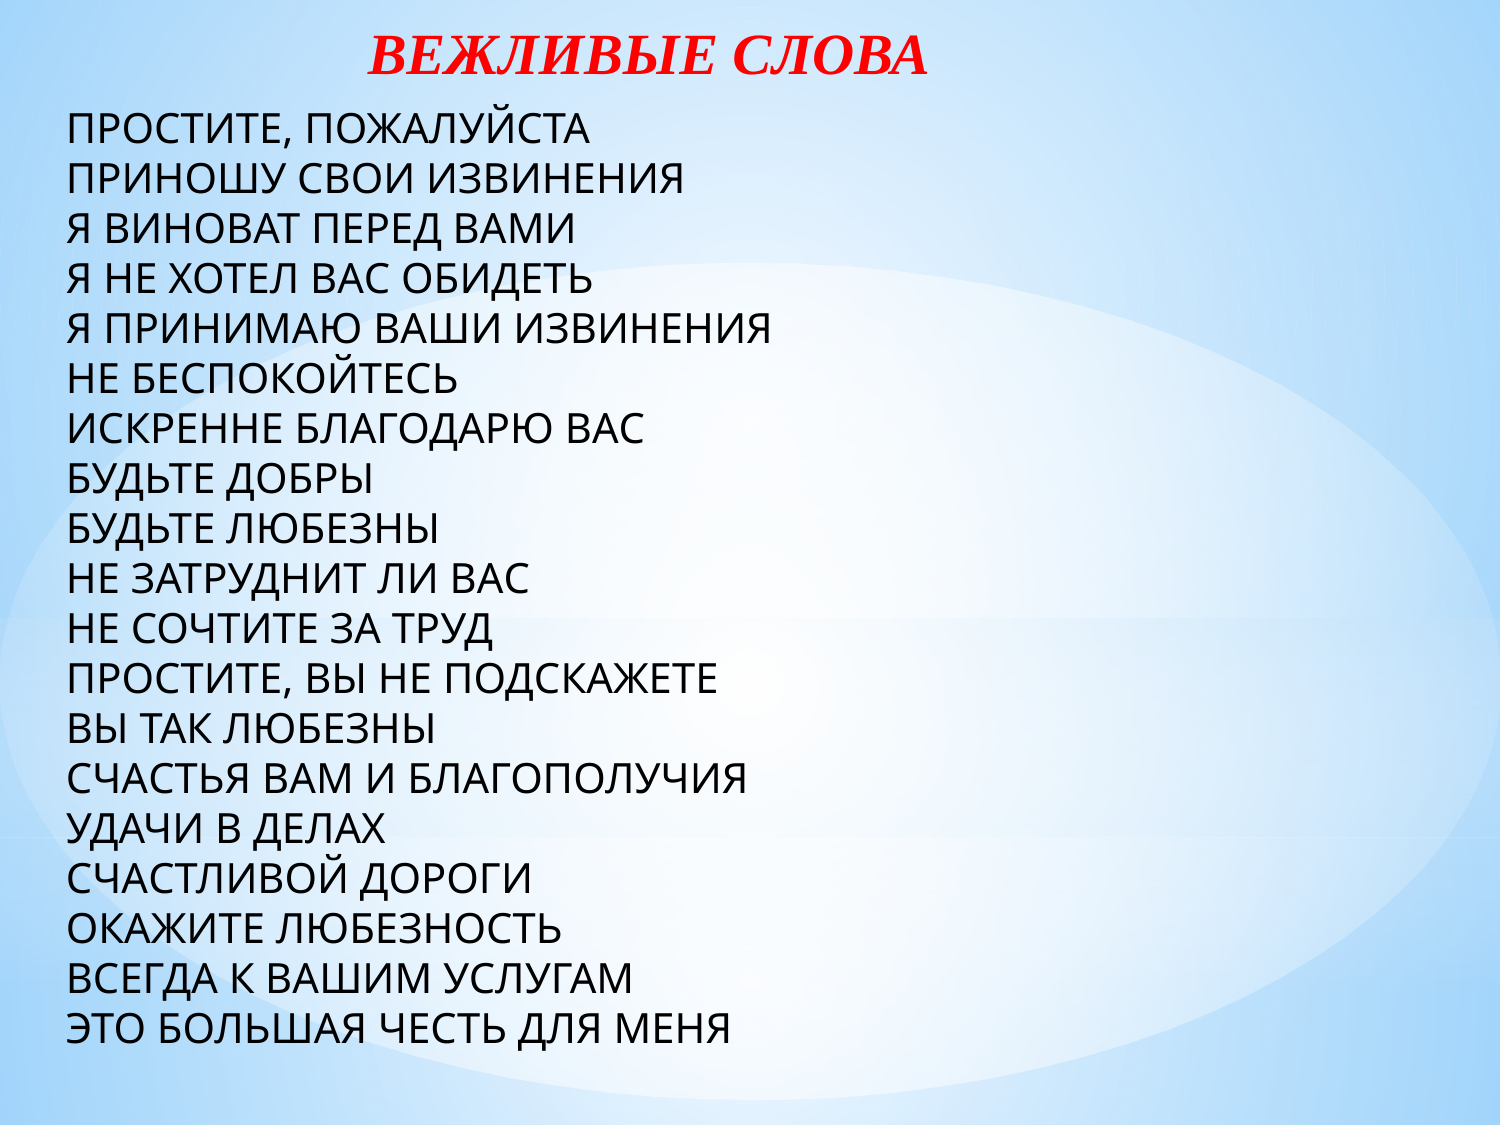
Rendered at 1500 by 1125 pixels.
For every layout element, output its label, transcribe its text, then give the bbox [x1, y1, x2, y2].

text_box ВЕЖЛИВЫЕ СЛОВА [353, 8, 1157, 94]
text_box ПРОСТИТЕ, ПОЖАЛУЙСТА ПРИНОШУ СВОИ ИЗВИНЕНИЯ Я ВИНОВАТ ПЕРЕД ВАМИ Я НЕ ХОТЕЛ ВАС ОБИДЕТЬ Я ПРИНИМАЮ ВАШИ ИЗВИНЕНИЯ НЕ БЕСПОКОЙТЕСЬ ИСКРЕННЕ БЛАГОДАРЮ ВАС БУДЬТЕ ДОБРЫ БУДЬТЕ ЛЮБЕЗНЫ НЕ ЗАТРУДНИТ ЛИ ВАС НЕ СОЧТИТЕ ЗА ТРУД ПРОСТИТЕ, ВЫ НЕ ПОДСКАЖЕТЕ ВЫ ТАК ЛЮБЕЗНЫ СЧАСТЬЯ ВАМ И БЛАГОПОЛУЧИЯ УДАЧИ В ДЕЛАХ СЧАСТЛИВОЙ ДОРОГИ ОКАЖИТЕ ЛЮБЕЗНОСТЬ ВСЕГДА К ВАШИМ УСЛУГАМ ЭТО БОЛЬШАЯ ЧЕСТЬ ДЛЯ МЕНЯ [51, 94, 1459, 1125]
